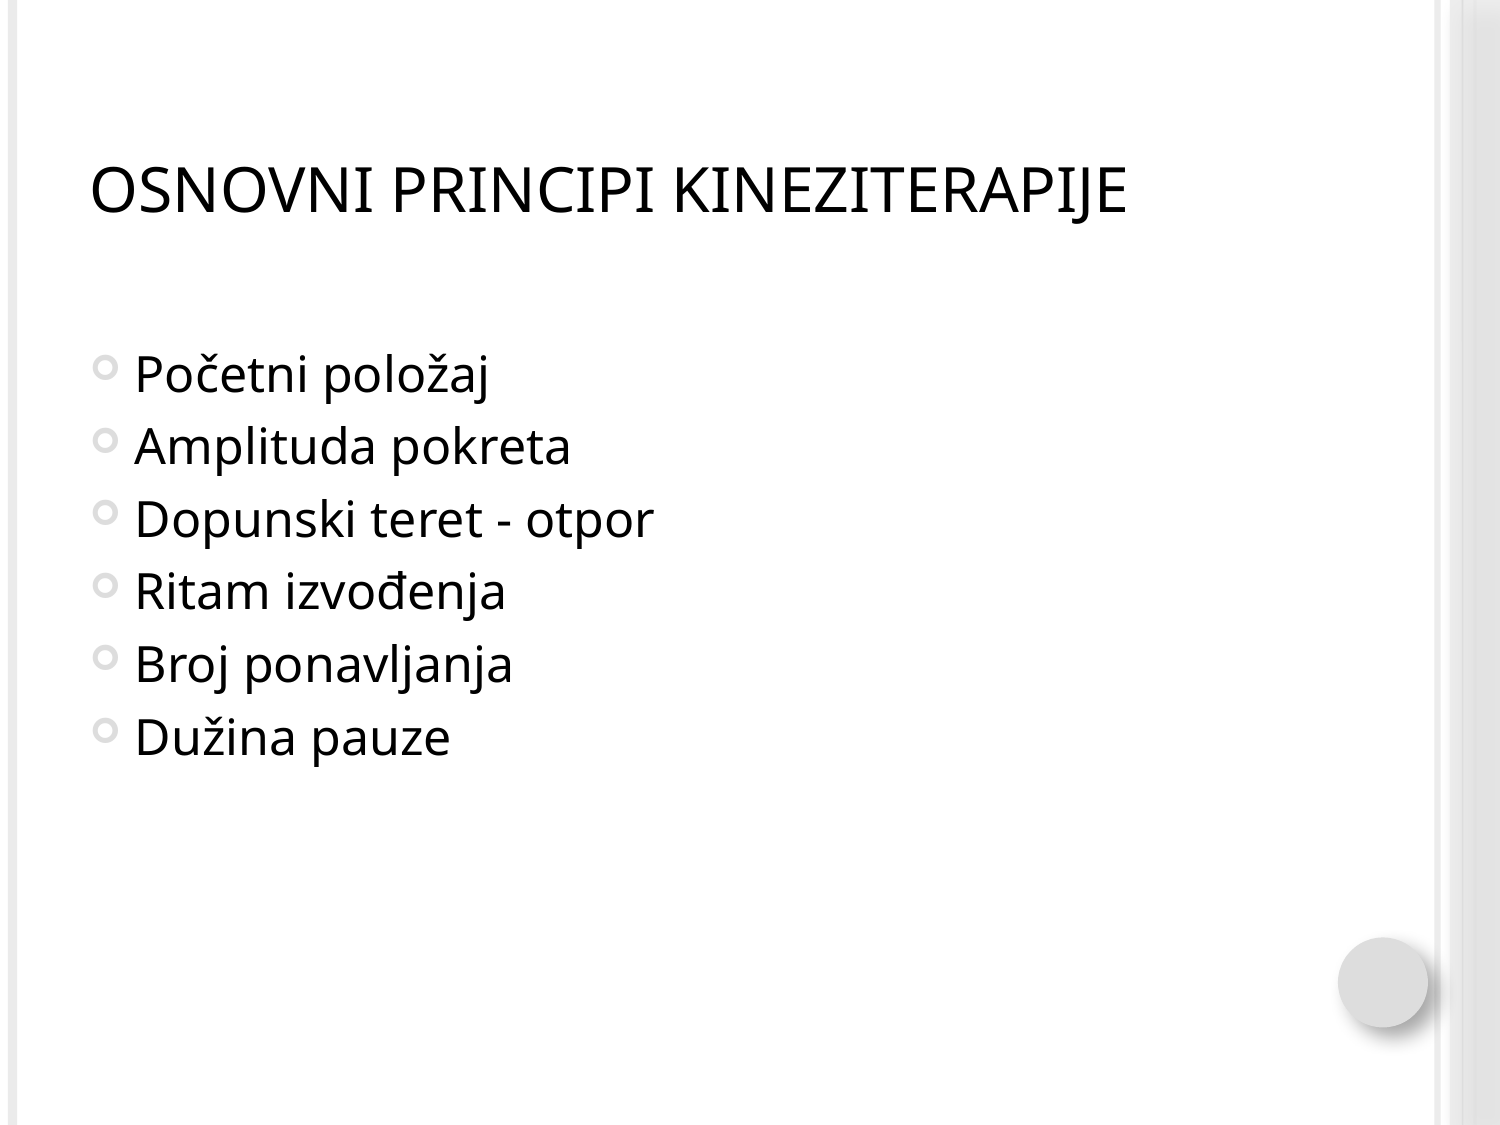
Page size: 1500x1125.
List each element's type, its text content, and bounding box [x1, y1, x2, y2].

list Početni položaj Amplituda pokreta Dopunski teret - otpor Ritam izvođenja Broj ponavljanja Dužina pauze [75, 262, 1300, 1062]
title Osnovni principi kineziterapije [75, 45, 1300, 233]
